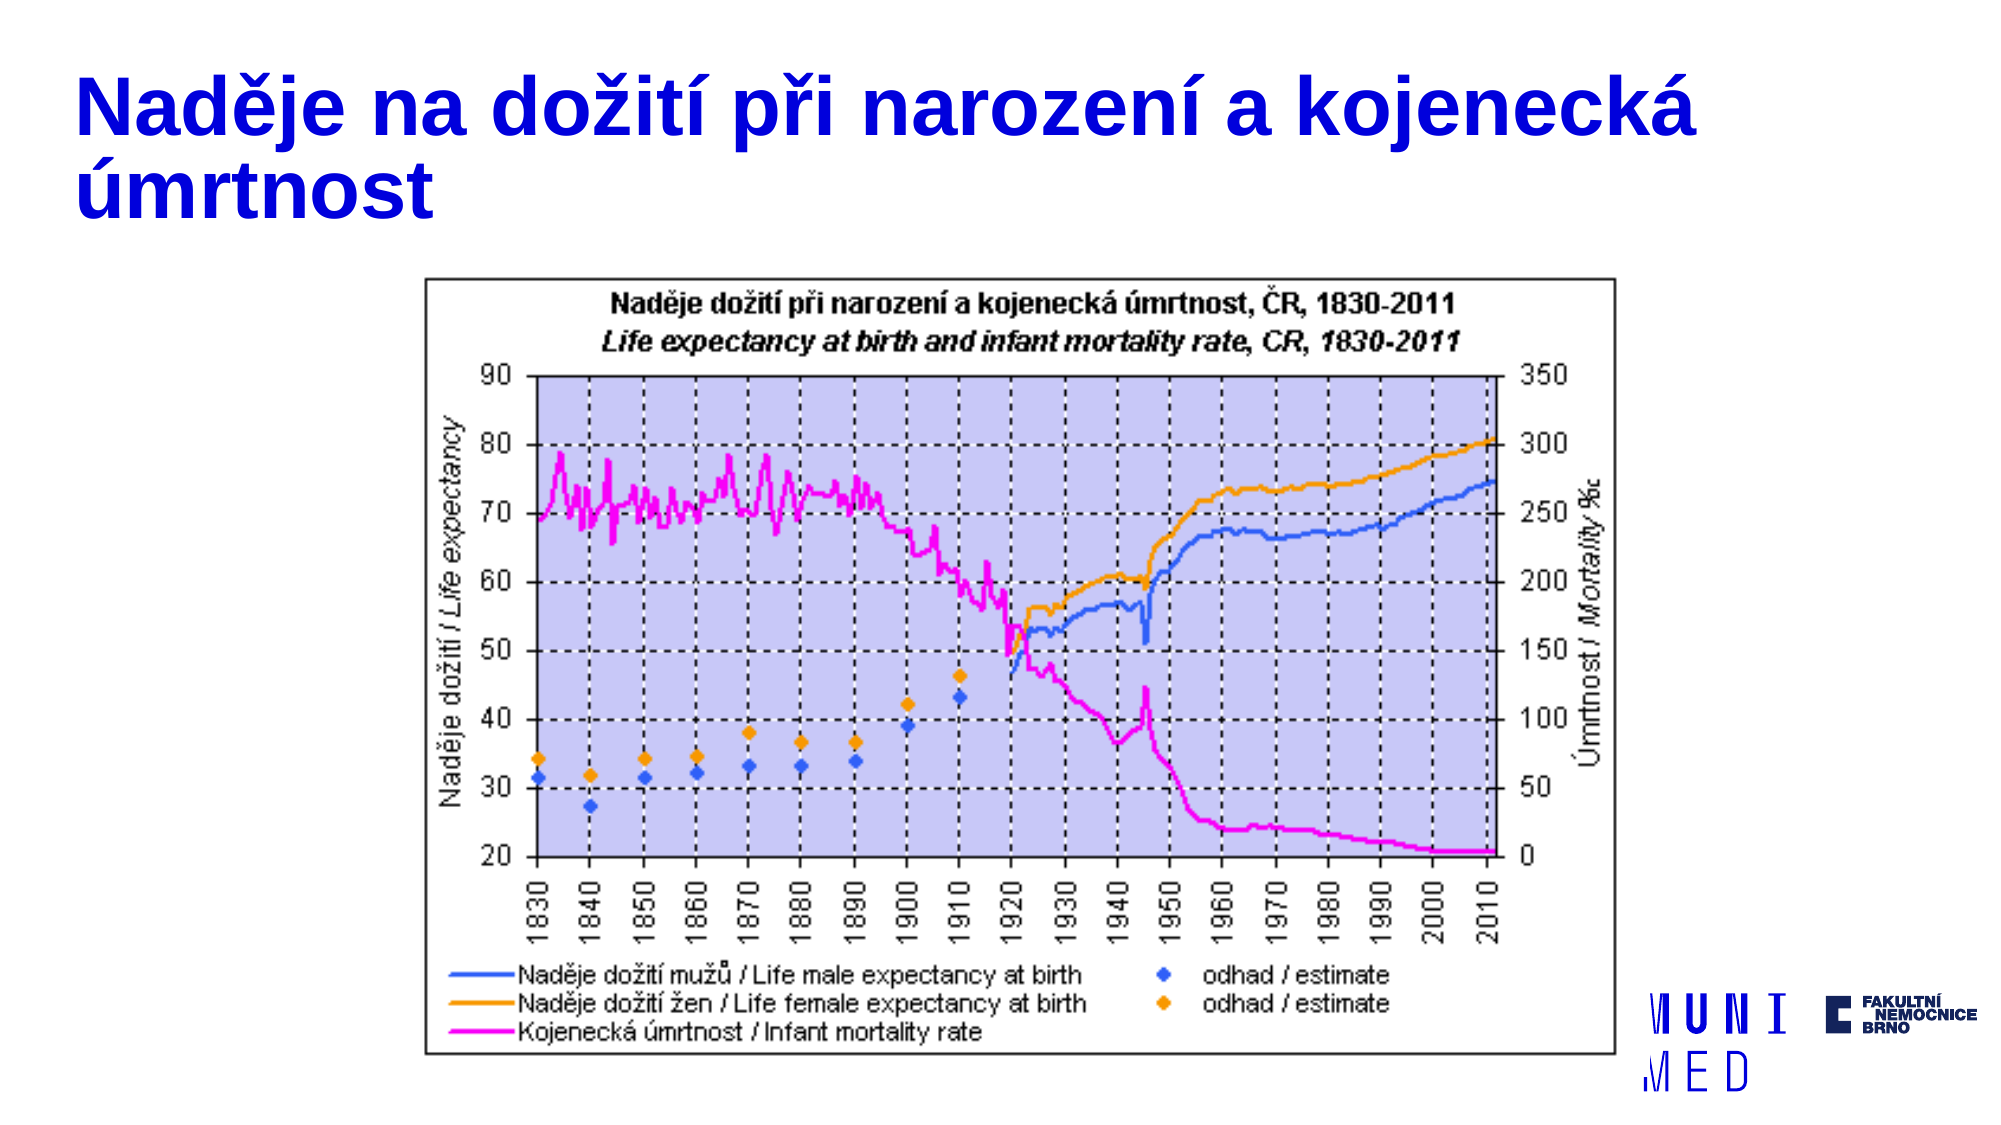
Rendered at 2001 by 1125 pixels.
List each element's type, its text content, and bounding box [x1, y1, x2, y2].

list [397, 255, 1650, 1077]
title Naděje na dožití při narození a kojenecká úmrtnost [74, 68, 1839, 143]
